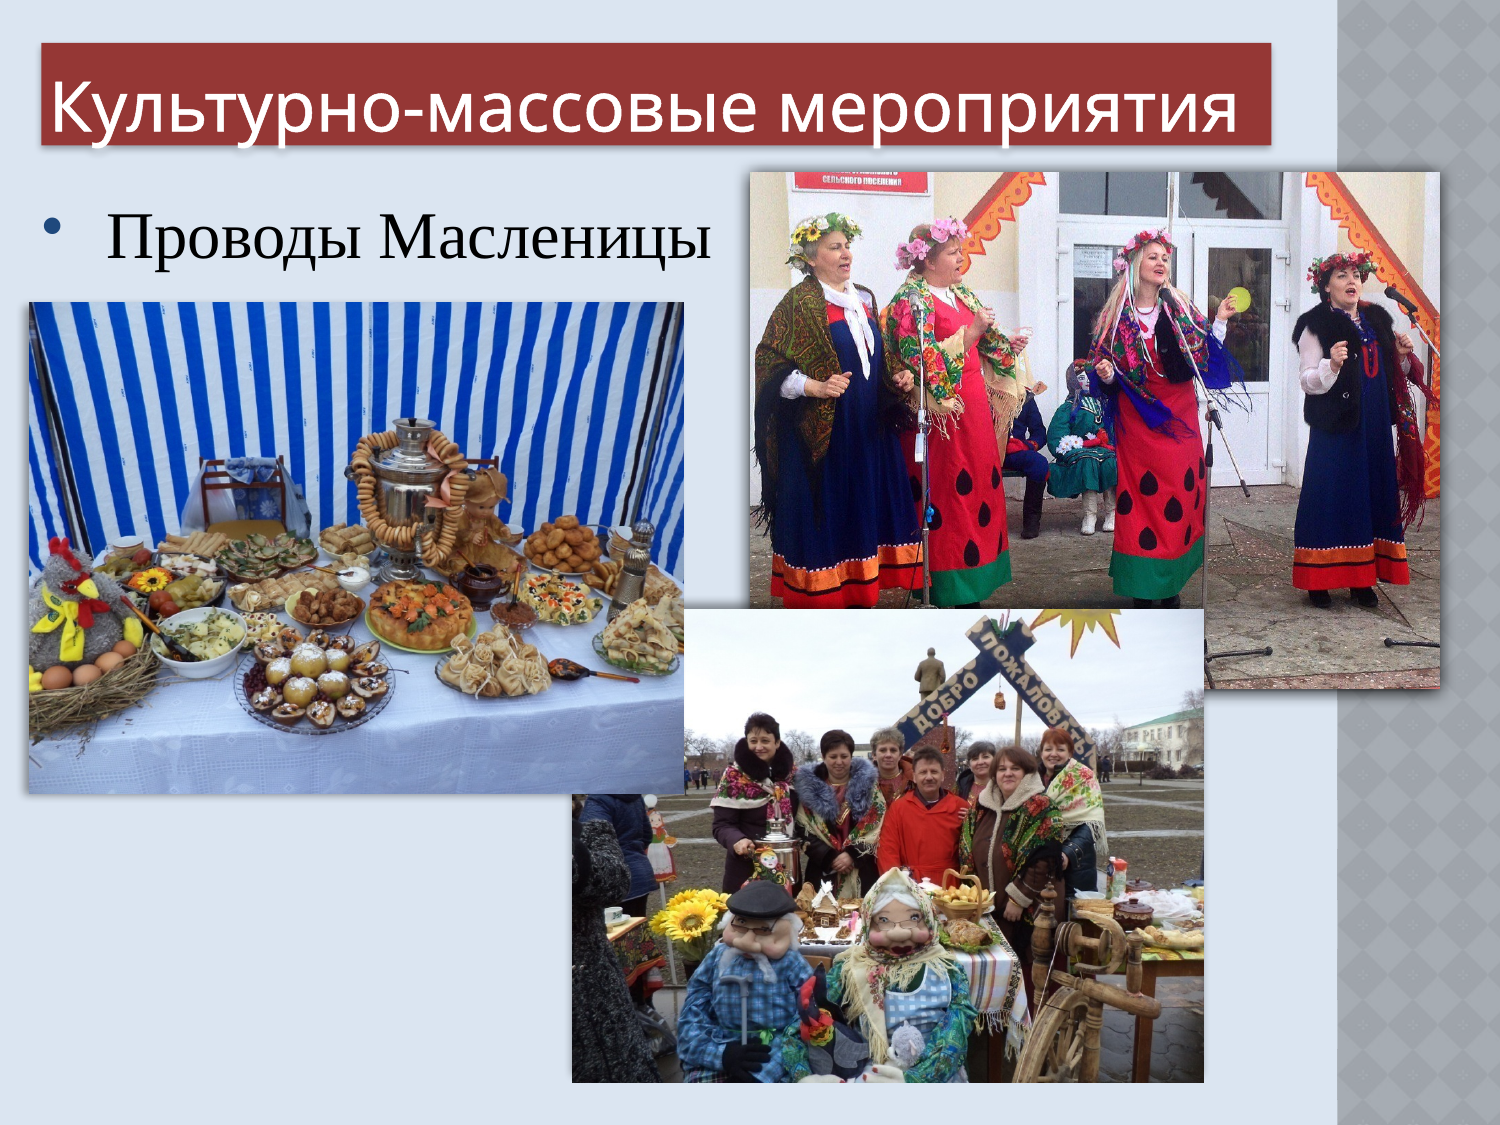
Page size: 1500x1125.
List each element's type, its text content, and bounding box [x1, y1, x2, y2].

picture [28, 302, 684, 794]
list Проводы Масленицы [29, 184, 736, 306]
title Культурно-массовые мероприятия [41, 42, 1272, 146]
picture [572, 172, 1440, 1083]
